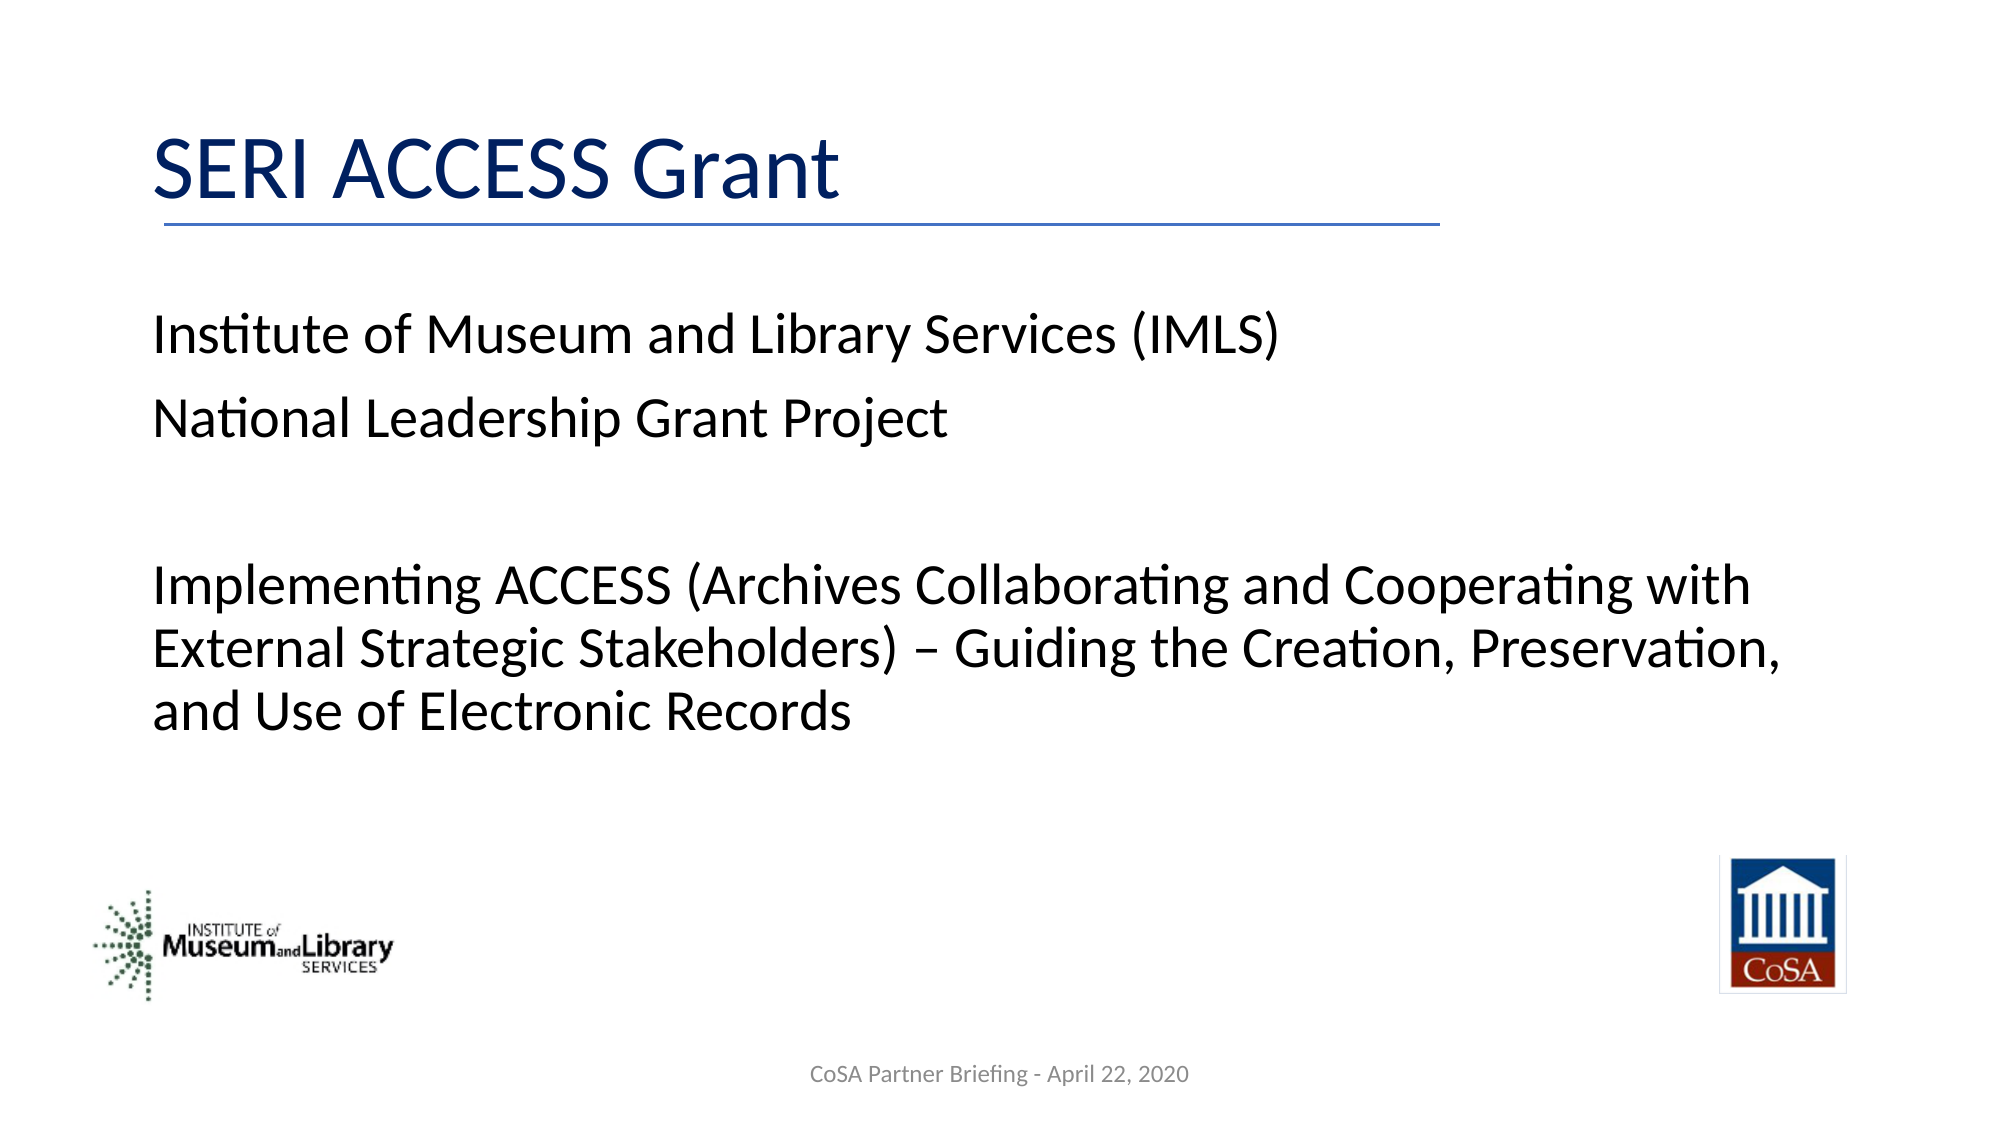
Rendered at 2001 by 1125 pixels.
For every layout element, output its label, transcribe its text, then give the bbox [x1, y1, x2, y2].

picture [1719, 855, 1847, 994]
footer CoSA Partner Briefing - April 22, 2020 [662, 1042, 1338, 1103]
picture [90, 875, 404, 1017]
list Institute of Museum and Library Services (IMLS) National Leadership Grant Project Implementing ACCESS (Archives Collaborating and Cooperating with External Strategic Stakeholders) – Guiding the Creation, Preservation, and Use of Electronic Records [137, 295, 1863, 990]
title SERI ACCESS Grant [137, 59, 1863, 278]
